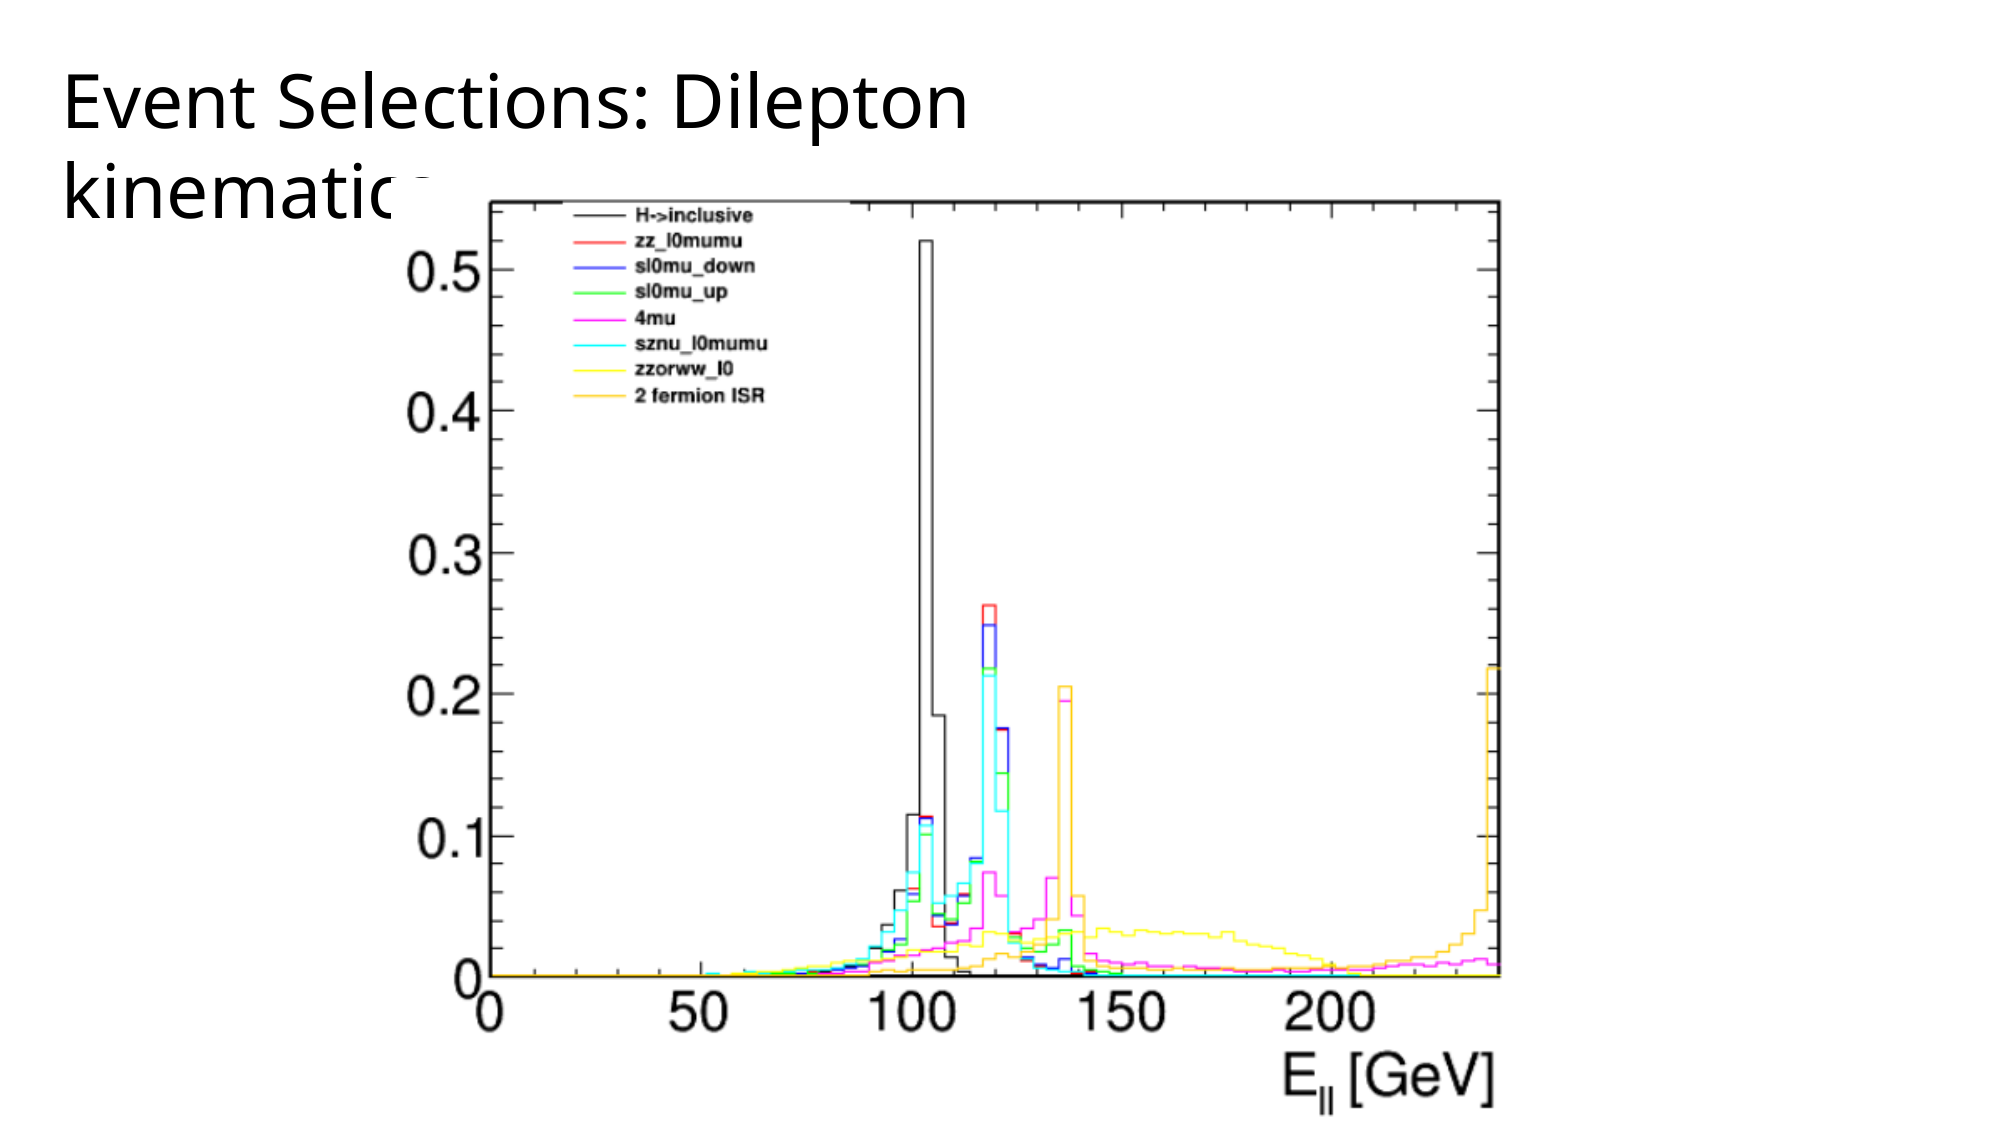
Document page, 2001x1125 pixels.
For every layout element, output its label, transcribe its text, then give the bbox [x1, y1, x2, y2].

picture [391, 178, 1609, 1125]
text_box Event Selections: Dilepton kinematics [46, 45, 1307, 241]
